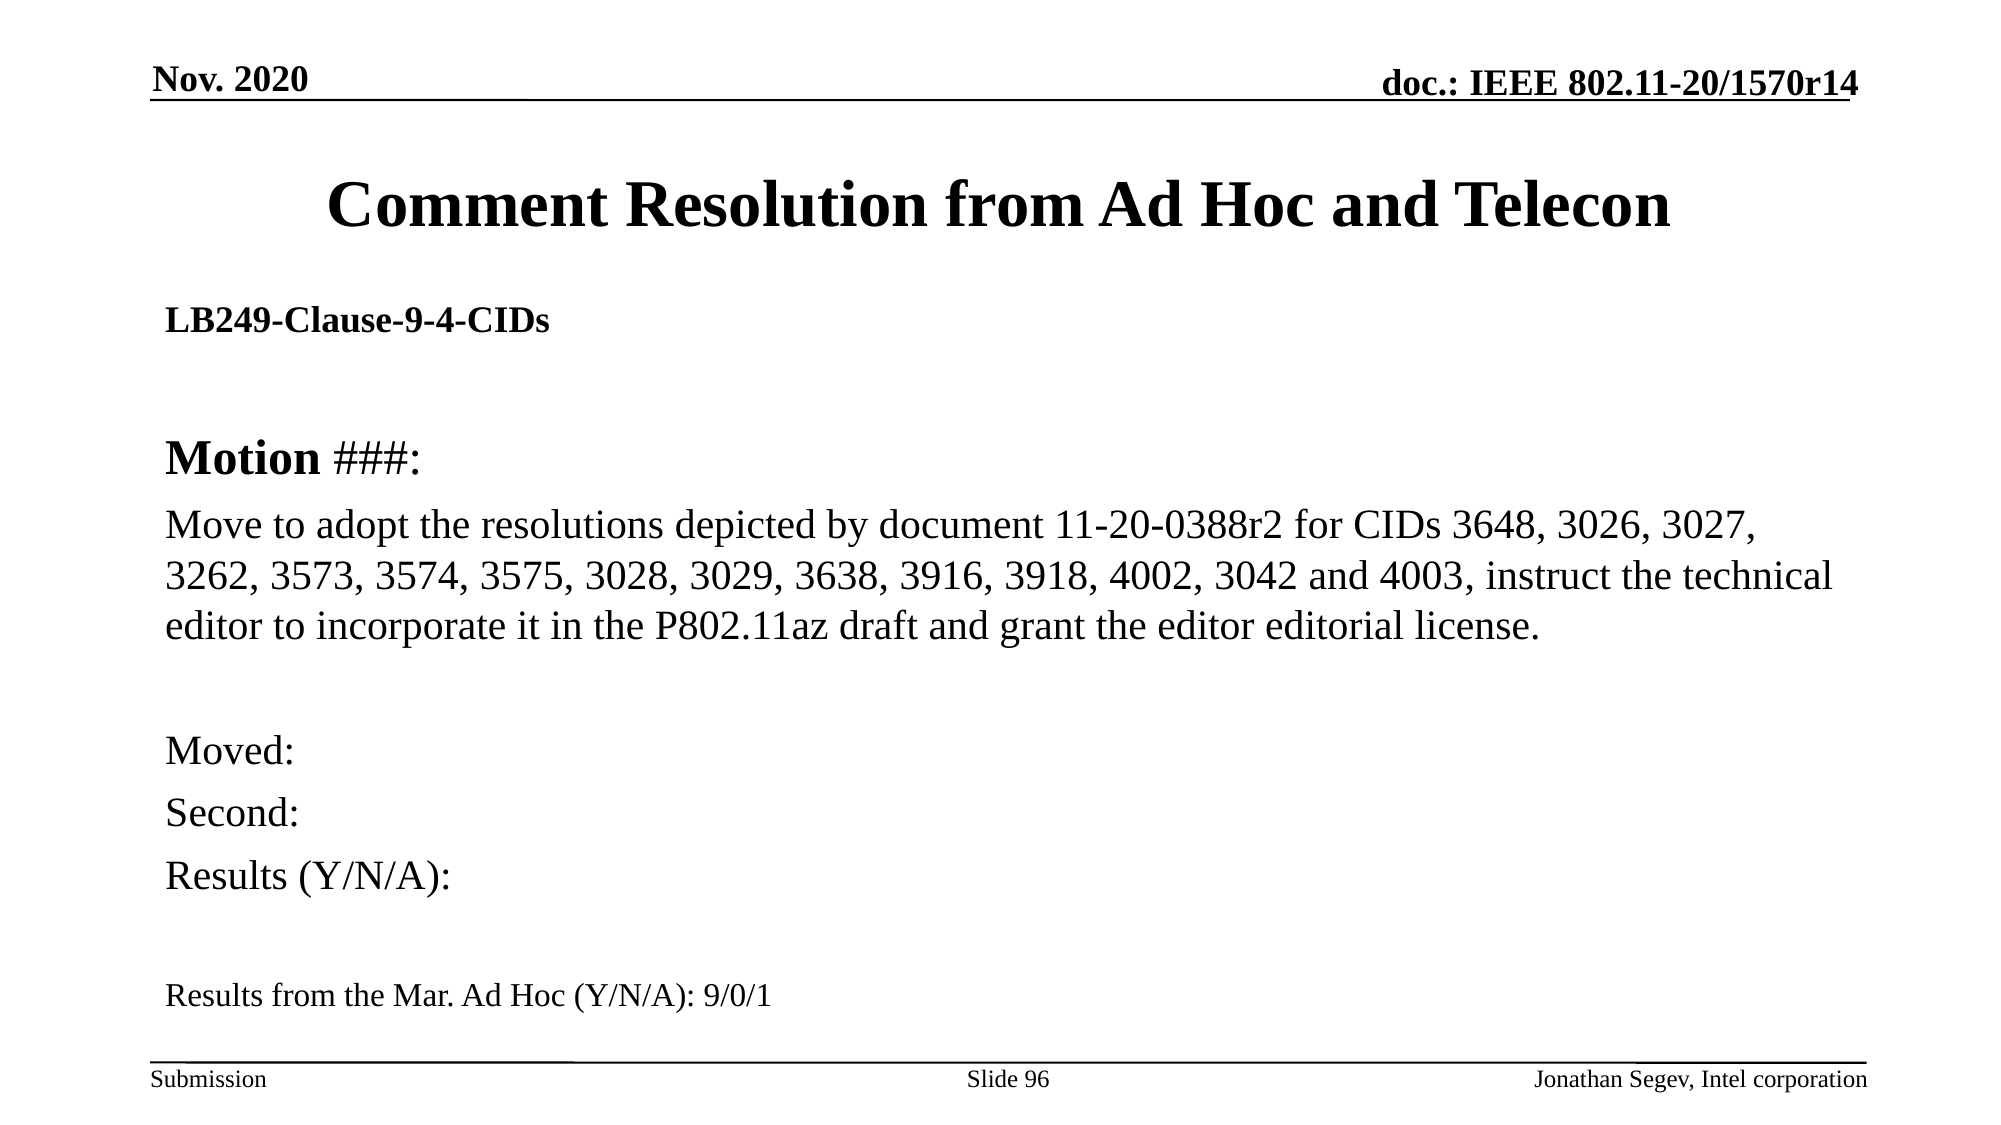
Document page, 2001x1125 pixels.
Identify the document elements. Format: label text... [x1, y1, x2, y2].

slide_number Slide 96 [950, 1061, 1067, 1123]
title Comment Resolution from Ad Hoc and Telecon [149, 112, 1850, 286]
footer Jonathan Segev, Intel corporation [1171, 1061, 1869, 1093]
list LB249-Clause-9-4-CIDs Motion ###: Move to adopt the resolutions depicted by document 11-20-0388r2 for CIDs 3648, 3026, 3027, 3262, 3573, 3574, 3575, 3028, 3029, 3638, 3916, 3918, 4002, 3042 and 4003, instruct the technical editor to incorporate it in the P802.11az draft and grant the editor editorial license. Moved: Second: Results (Y/N/A): Results from the Mar. Ad Hoc (Y/N/A): 9/0/1 [149, 286, 1850, 1000]
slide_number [152, 54, 563, 100]
